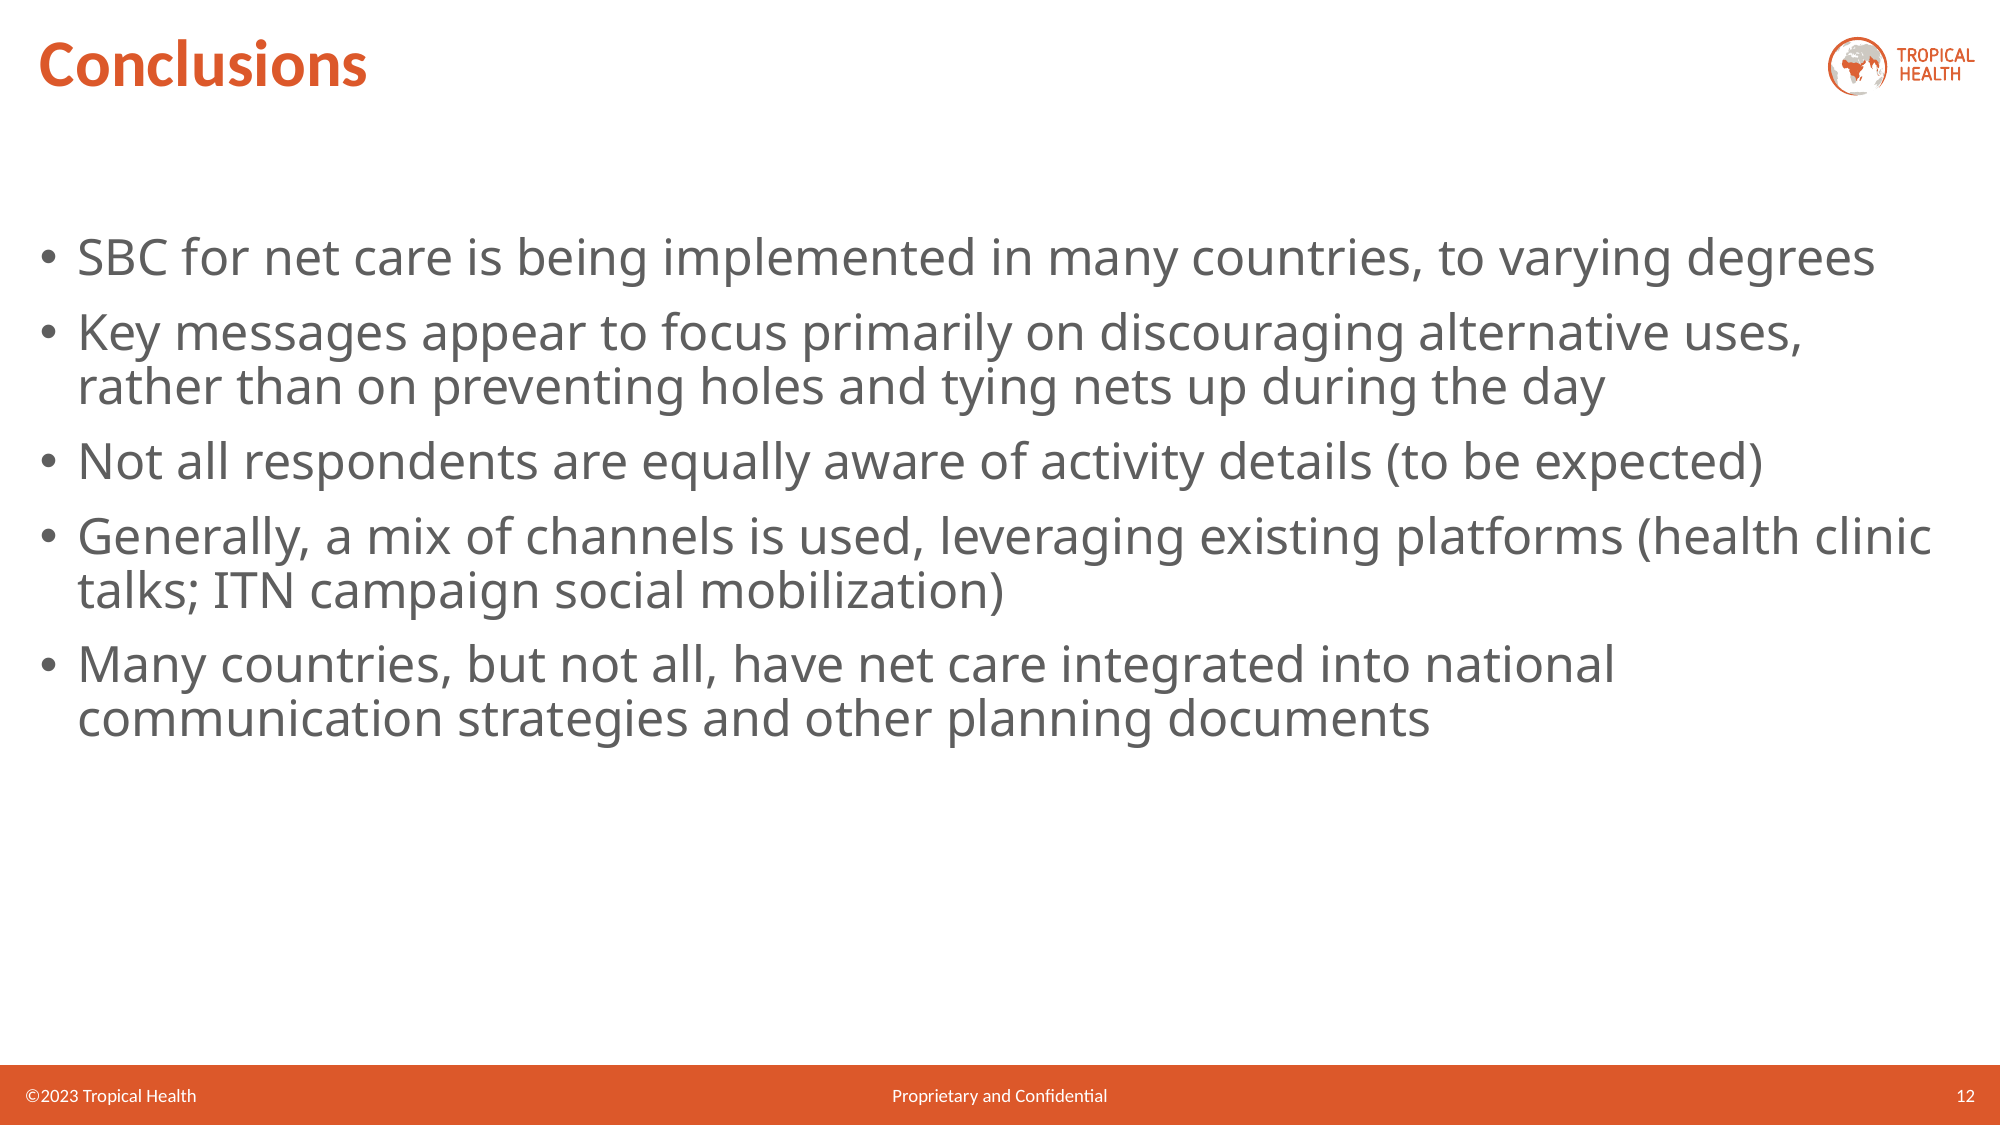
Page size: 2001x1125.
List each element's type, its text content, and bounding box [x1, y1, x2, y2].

list SBC for net care is being implemented in many countries, to varying degrees Key messages appear to focus primarily on discouraging alternative uses, rather than on preventing holes and tying nets up during the day Not all respondents are equally aware of activity details (to be expected) Generally, a mix of channels is used, leveraging existing platforms (health clinic talks; ITN campaign social mobilization) Many countries, but not all, have net care integrated into national communication strategies and other planning documents [24, 224, 1975, 1014]
footer Proprietary and Confidential [662, 1076, 1338, 1114]
slide_number 12 [1524, 1076, 1975, 1114]
slide_number ©2023 Tropical Health [24, 1076, 475, 1114]
title Conclusions [24, 21, 1762, 174]
